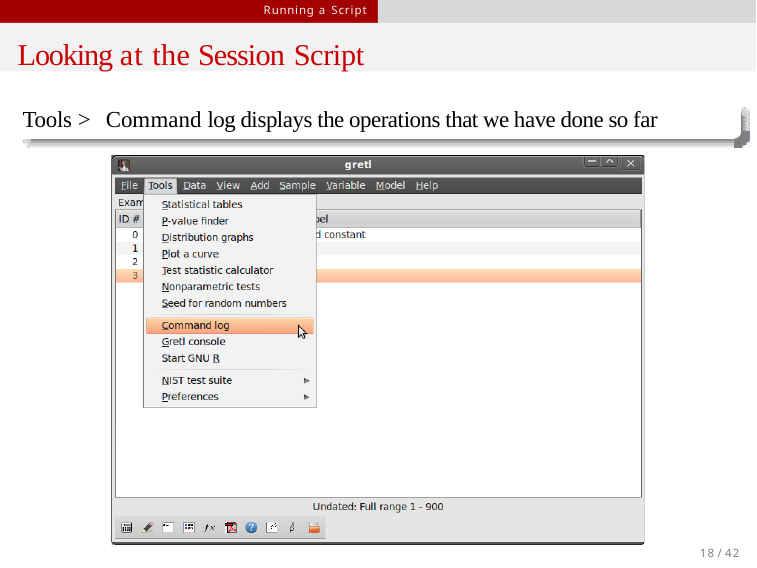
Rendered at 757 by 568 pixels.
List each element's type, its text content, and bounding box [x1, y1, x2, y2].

text_box [111, 155, 645, 545]
text_box [377, 0, 756, 22]
text_box Looking at the Session Script [0, 22, 756, 72]
text_box [22, 139, 30, 148]
text_box [742, 107, 750, 131]
text_box Tools > Command log displays the operations that we have done so far [20, 102, 716, 132]
slide_number 18 / 42 [695, 548, 744, 568]
text_box Running a Script [261, 0, 369, 17]
text_box [14, 106, 742, 139]
text_box [30, 131, 750, 148]
